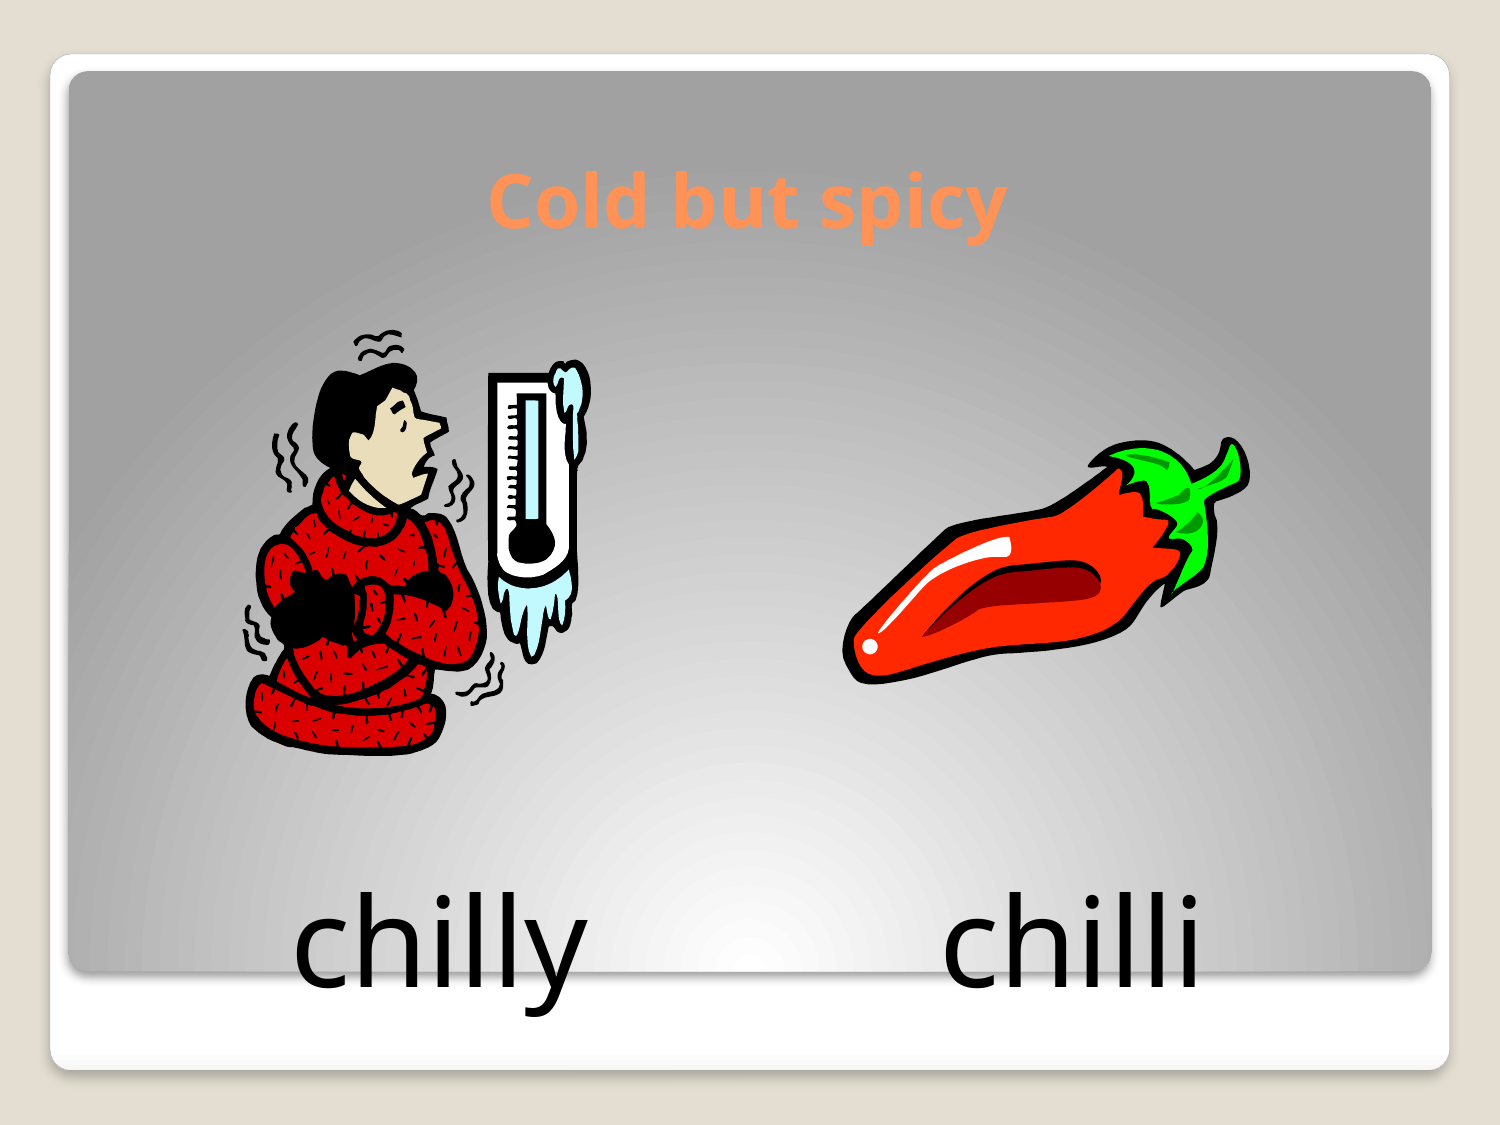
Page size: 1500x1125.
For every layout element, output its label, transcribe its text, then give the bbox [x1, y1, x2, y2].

picture [242, 328, 593, 759]
picture [835, 432, 1254, 690]
text_box chilli [832, 855, 1314, 1021]
title Cold but spicy [76, 78, 1420, 251]
text_box chilly [199, 855, 680, 1021]
